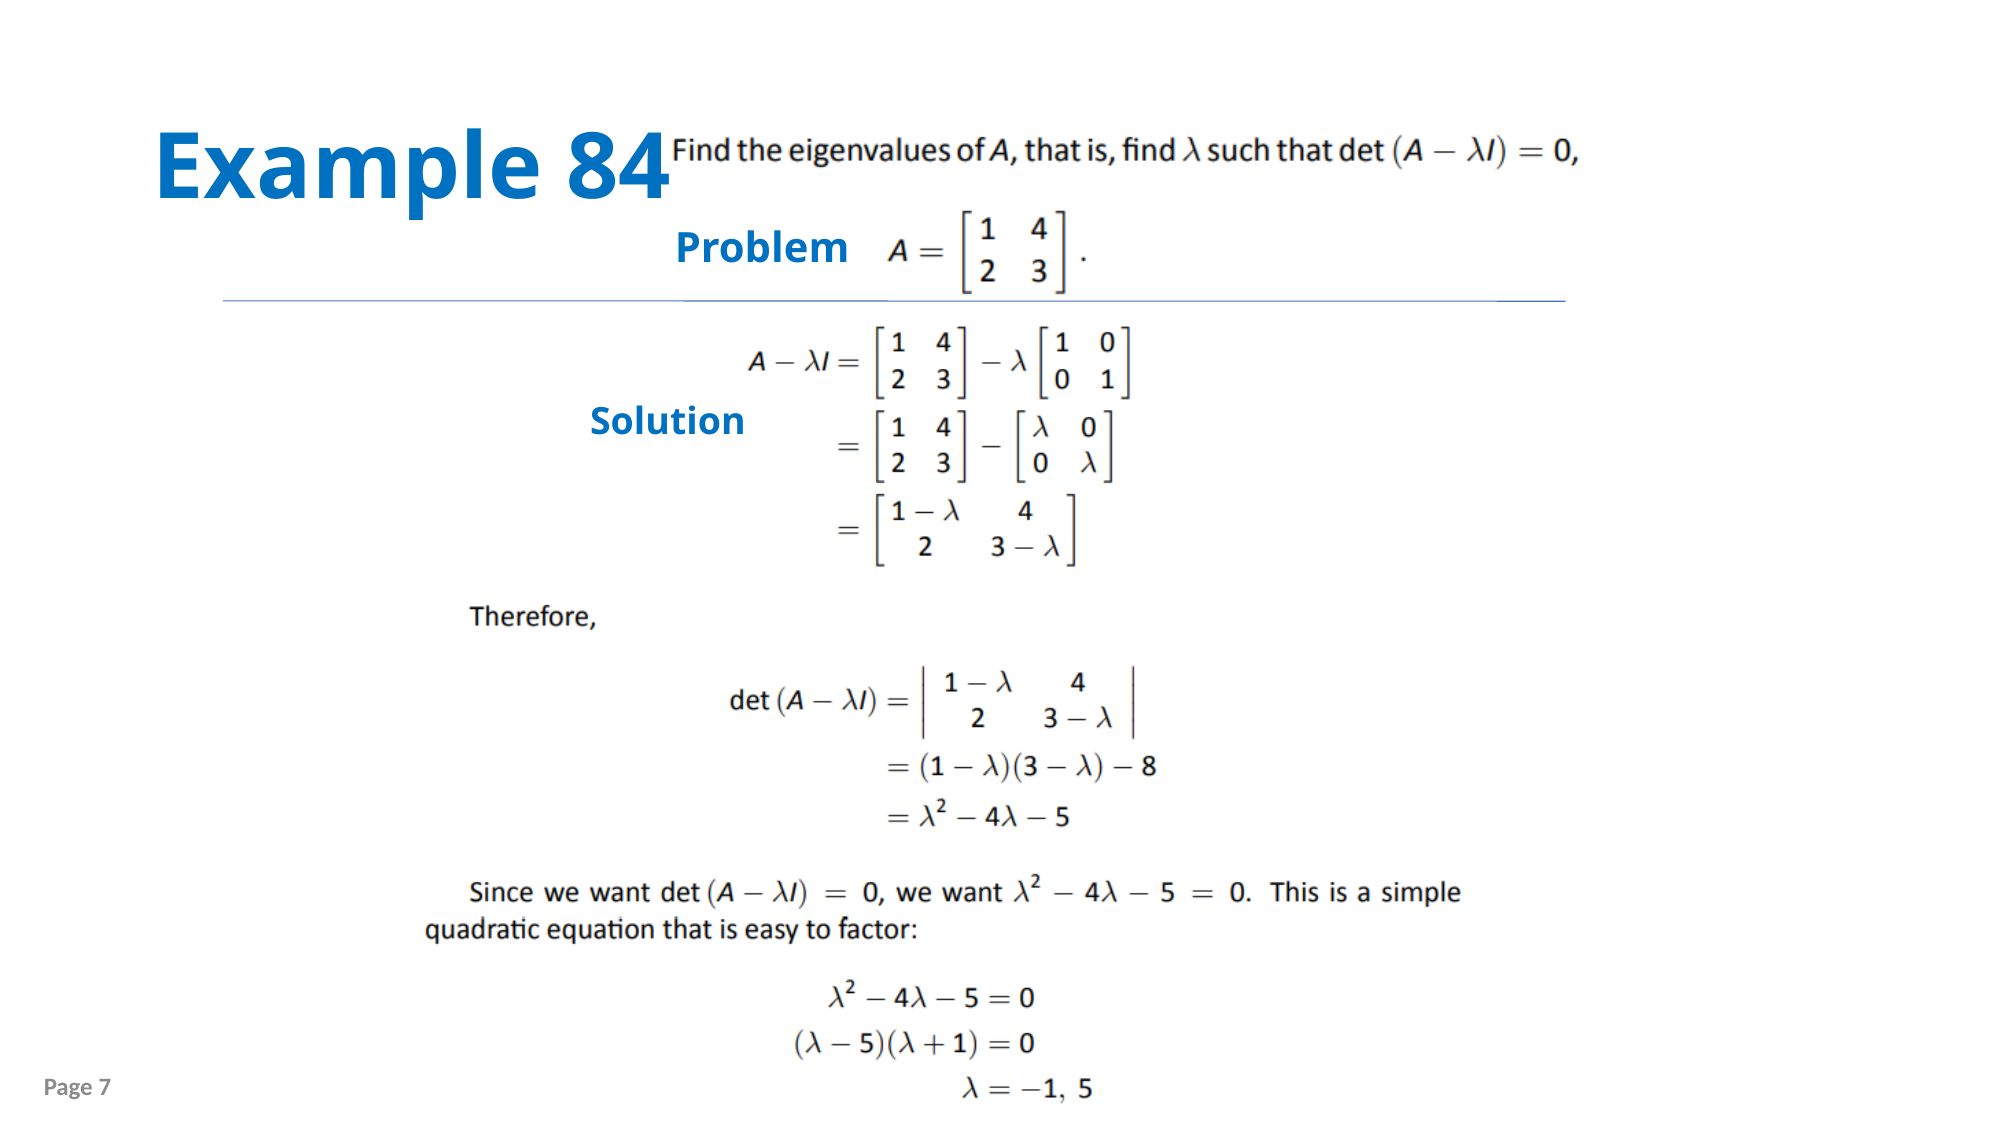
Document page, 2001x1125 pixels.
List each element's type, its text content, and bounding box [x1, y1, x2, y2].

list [407, 302, 1465, 1110]
text_box Page 7 [28, 1055, 479, 1116]
title Example 84 [137, 59, 1863, 278]
text_box Problem [660, 213, 667, 278]
picture [667, 127, 1579, 299]
